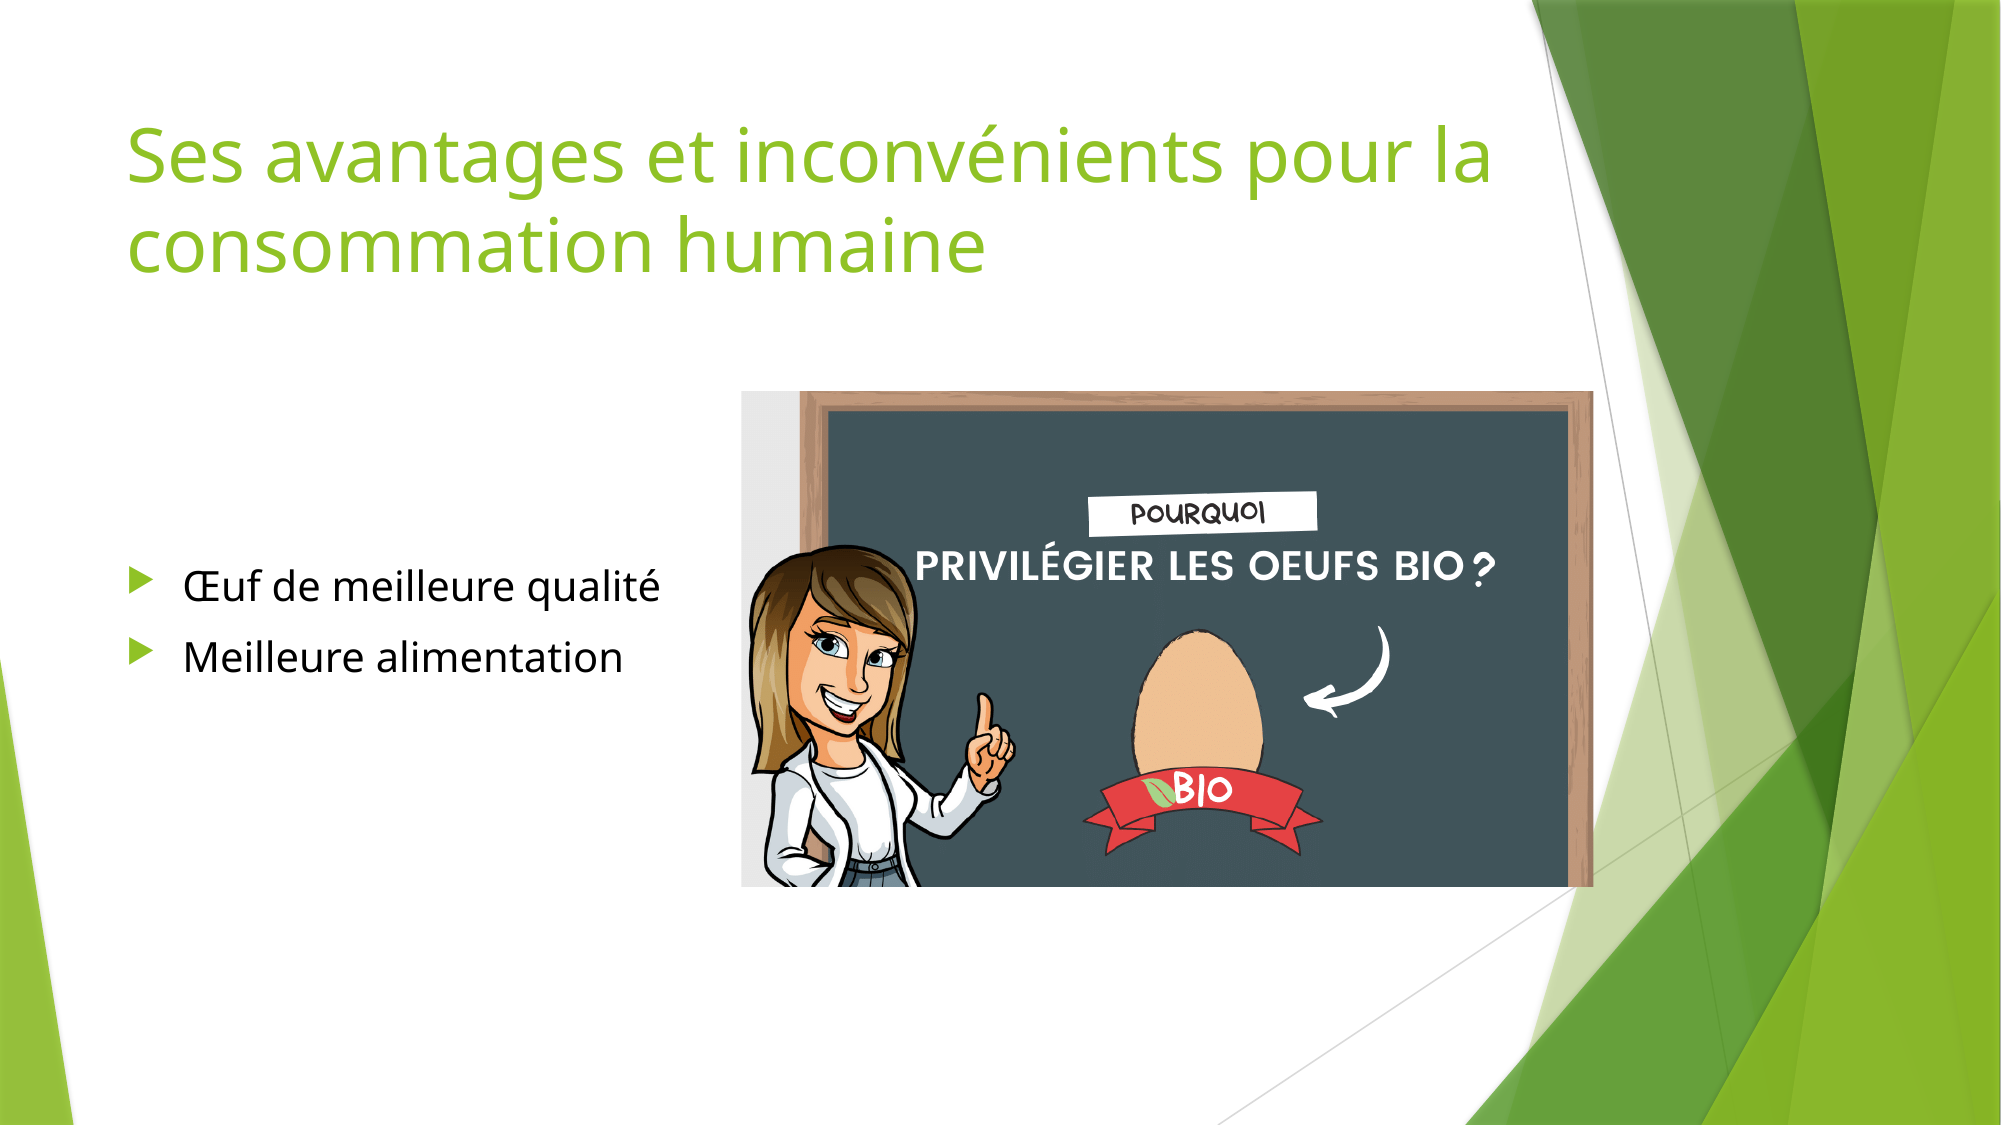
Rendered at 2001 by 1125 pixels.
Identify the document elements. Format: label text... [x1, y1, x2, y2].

picture [740, 391, 1594, 888]
list Œuf de meilleure qualité Meilleure alimentation [111, 354, 1522, 992]
title Ses avantages et inconvénients pour la consommation humaine [111, 99, 1522, 317]
